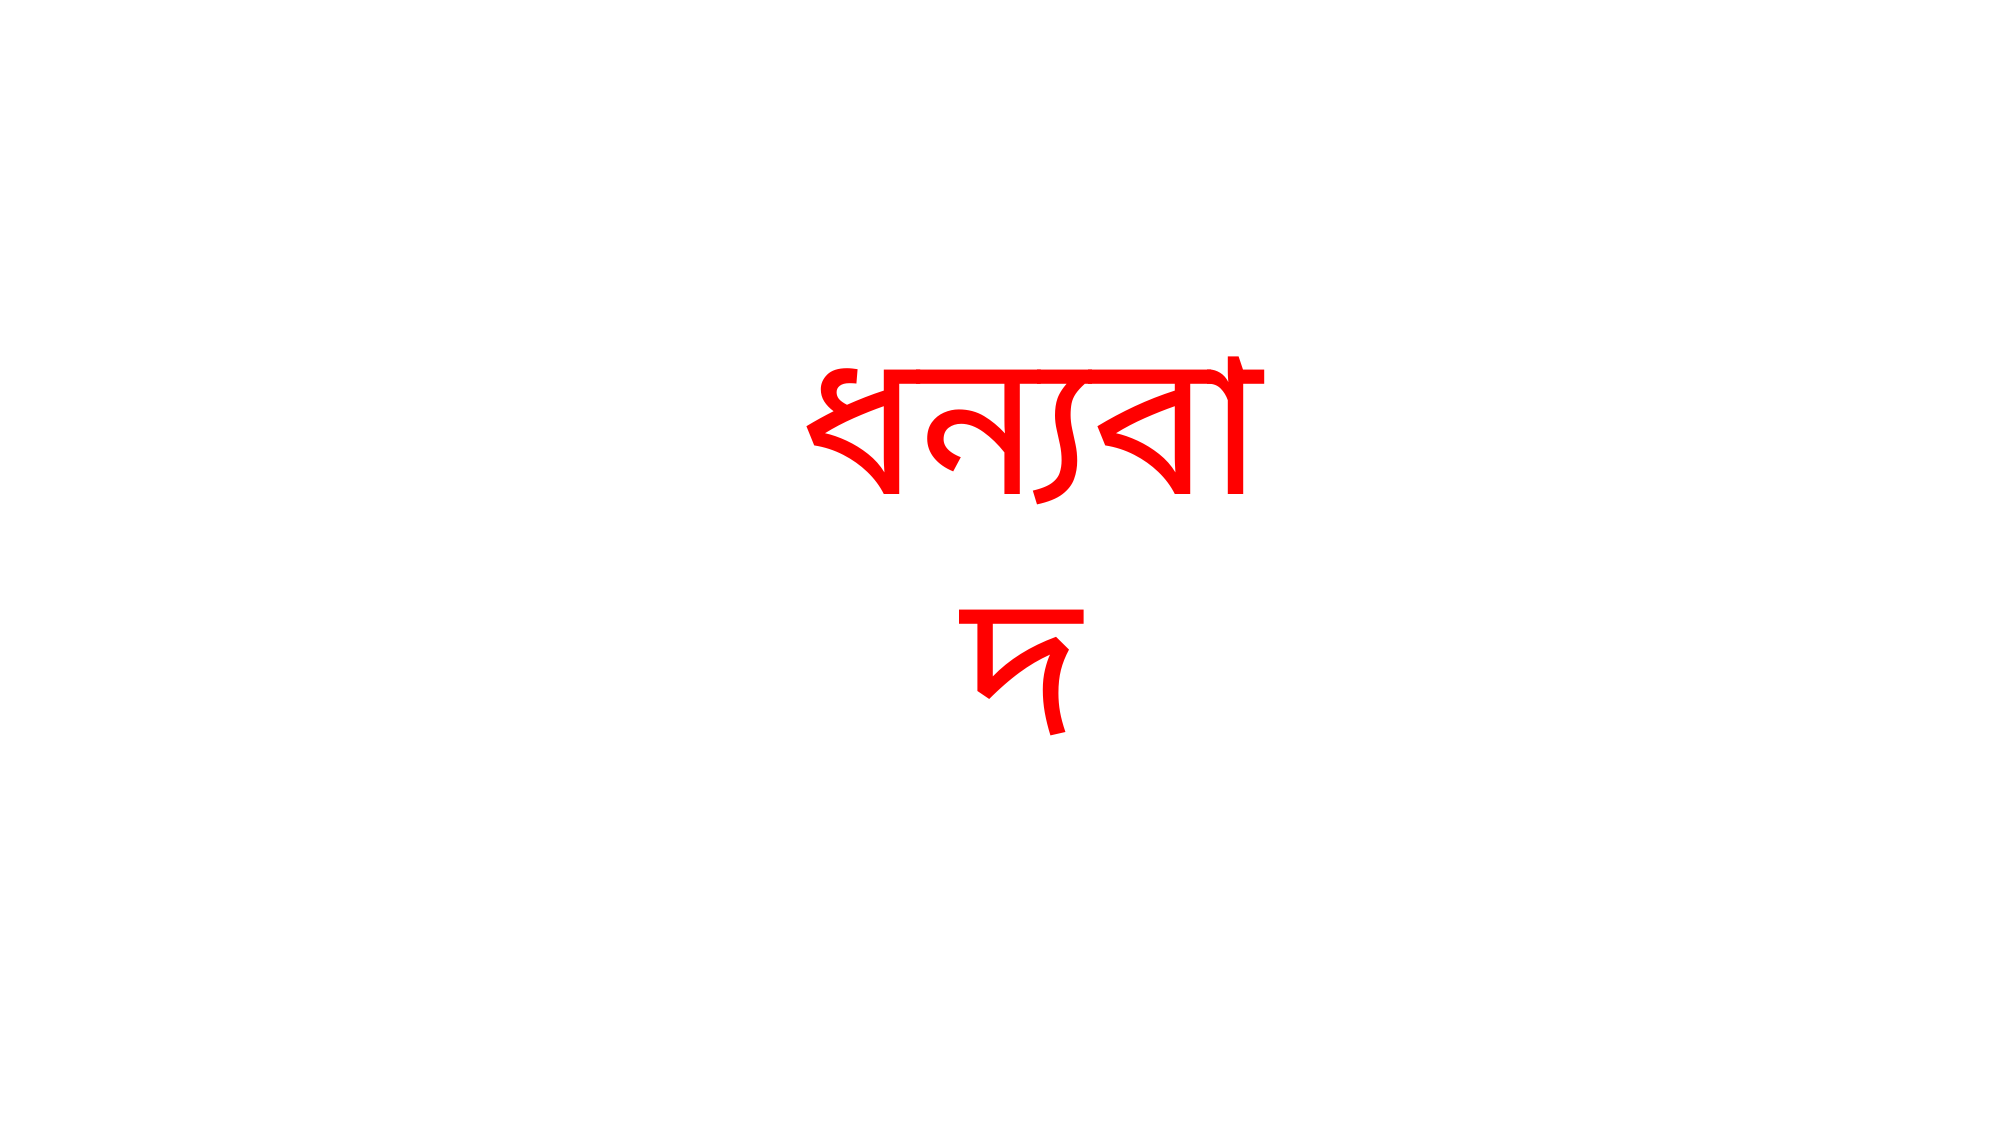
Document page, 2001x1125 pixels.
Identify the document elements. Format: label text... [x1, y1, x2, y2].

text_box ধন্যবাদ [750, 287, 1313, 783]
